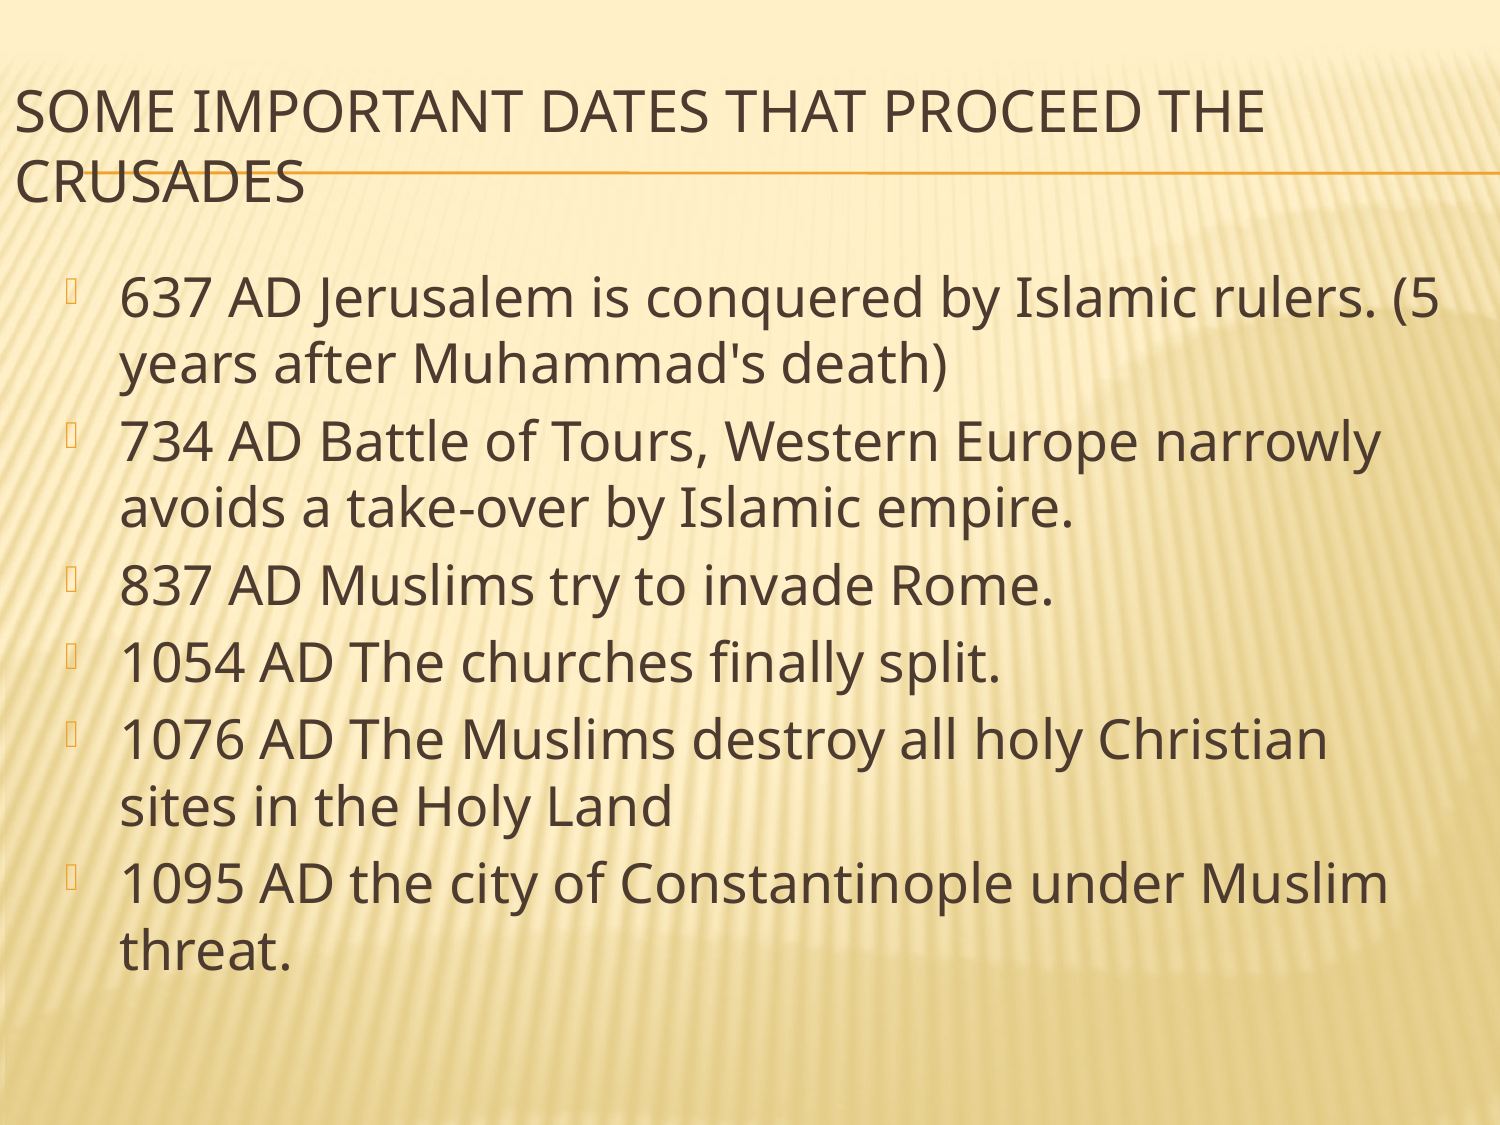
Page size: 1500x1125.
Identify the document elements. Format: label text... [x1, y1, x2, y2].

list 637 AD Jerusalem is conquered by Islamic rulers. (5 years after Muhammad's death) 734 AD Battle of Tours, Western Europe narrowly avoids a take-over by Islamic empire. 837 AD Muslims try to invade Rome. 1054 AD The churches finally split. 1076 AD The Muslims destroy all holy Christian sites in the Holy Land 1095 AD the city of Constantinople under Muslim threat. [50, 254, 1475, 998]
title Some important Dates that Proceed the Crusades [0, 75, 1475, 213]
